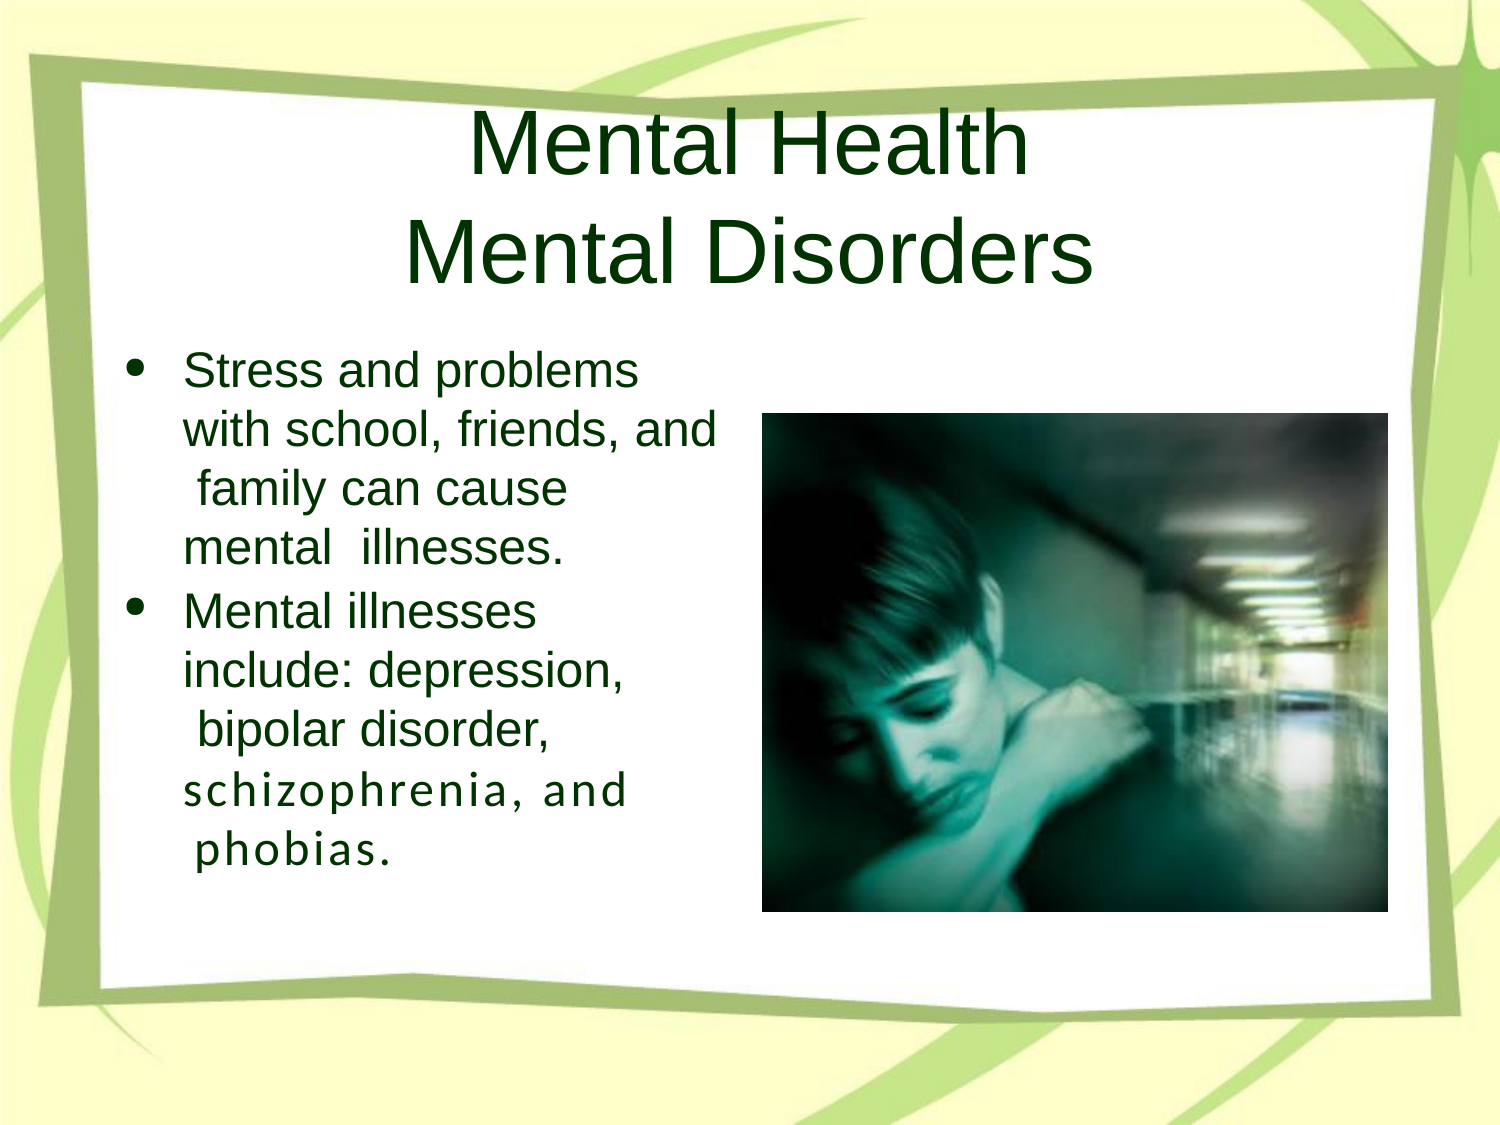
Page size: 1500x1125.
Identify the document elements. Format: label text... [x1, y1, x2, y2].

text_box Stress and problems with school, friends, and family can cause mental illnesses. Mental illnesses include: depression, bipolar disorder, schizophrenia, and phobias. [121, 337, 721, 876]
picture [0, 0, 1500, 1125]
title Mental Health Mental Disorders [325, 78, 1175, 303]
